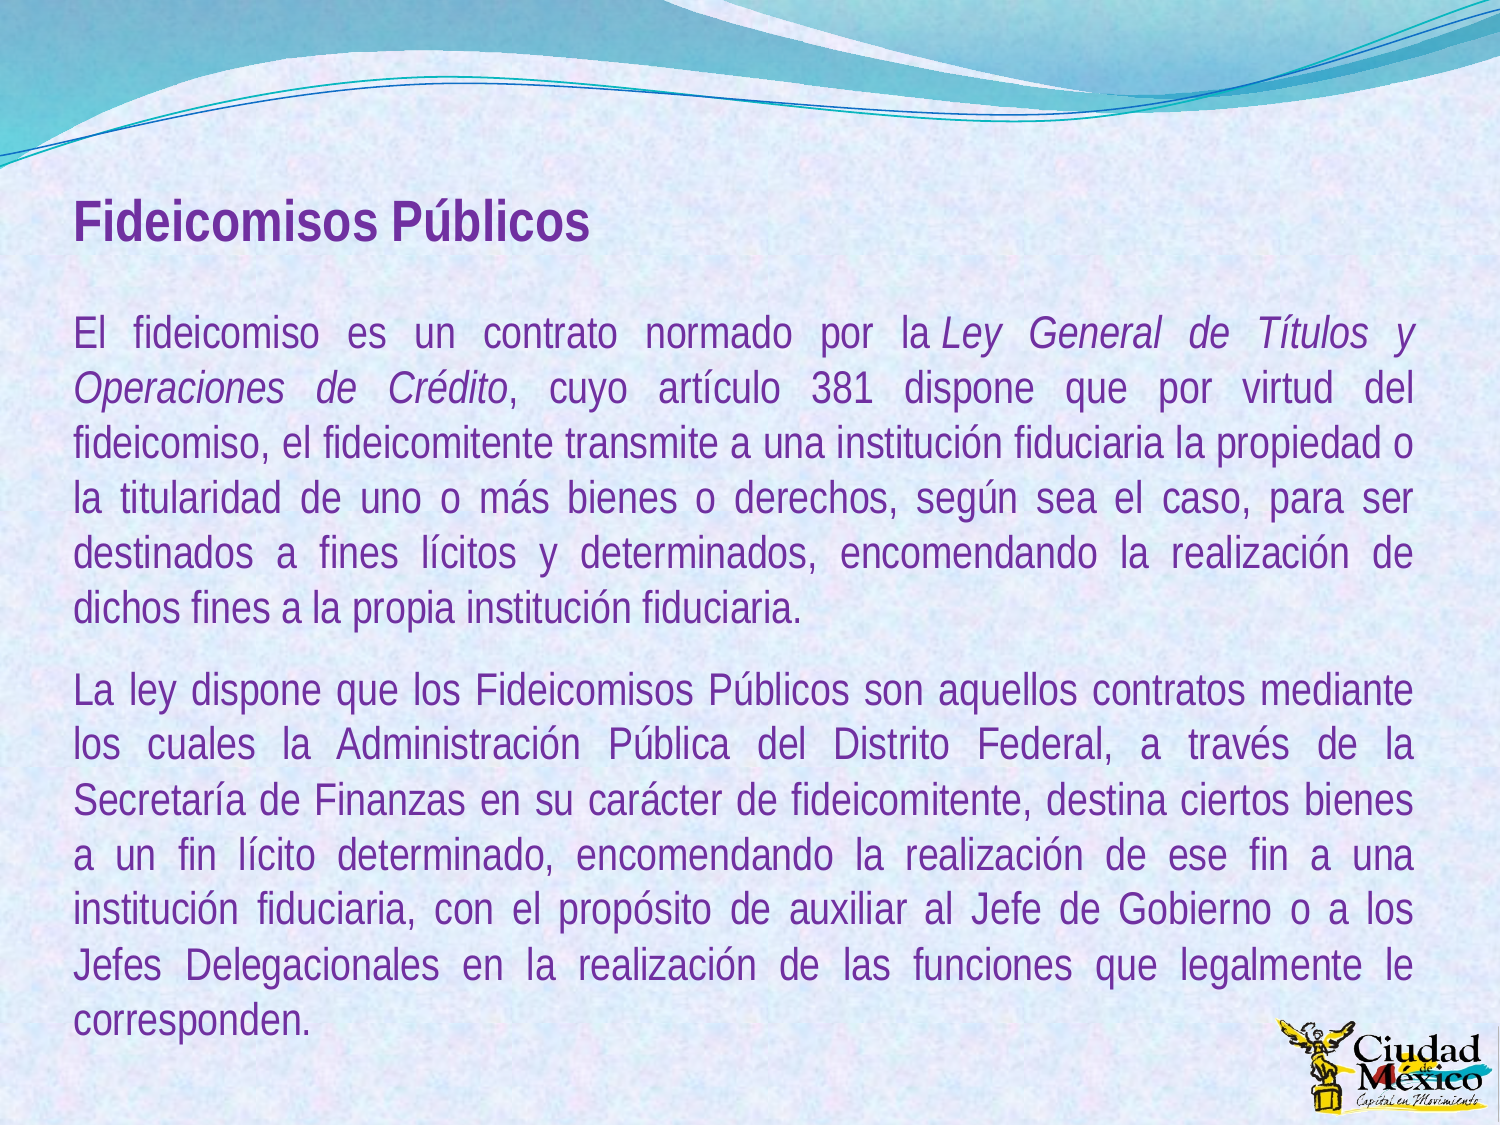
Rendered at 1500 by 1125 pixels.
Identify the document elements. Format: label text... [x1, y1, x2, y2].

text_box Fideicomisos Públicos El fideicomiso es un contrato normado por la Ley General de Títulos y Operaciones de Crédito, cuyo artículo 381 dispone que por virtud del fideicomiso, el fideicomitente transmite a una institución fiduciaria la propiedad o la titularidad de uno o más bienes o derechos, según sea el caso, para ser destinados a fines lícitos y determinados, encomendando la realización de dichos fines a la propia institución fiduciaria. La ley dispone que los Fideicomisos Públicos son aquellos contratos mediante los cuales la Administración Pública del Distrito Federal, a través de la Secretaría de Finanzas en su carácter de fideicomitente, destina ciertos bienes a un fin lícito determinado, encomendando la realización de ese fin a una institución fiduciaria, con el propósito de auxiliar al Jefe de Gobierno o a los Jefes Delegacionales en la realización de las funciones que legalmente le corresponden. [58, 175, 1430, 1052]
picture [1274, 1017, 1500, 1122]
